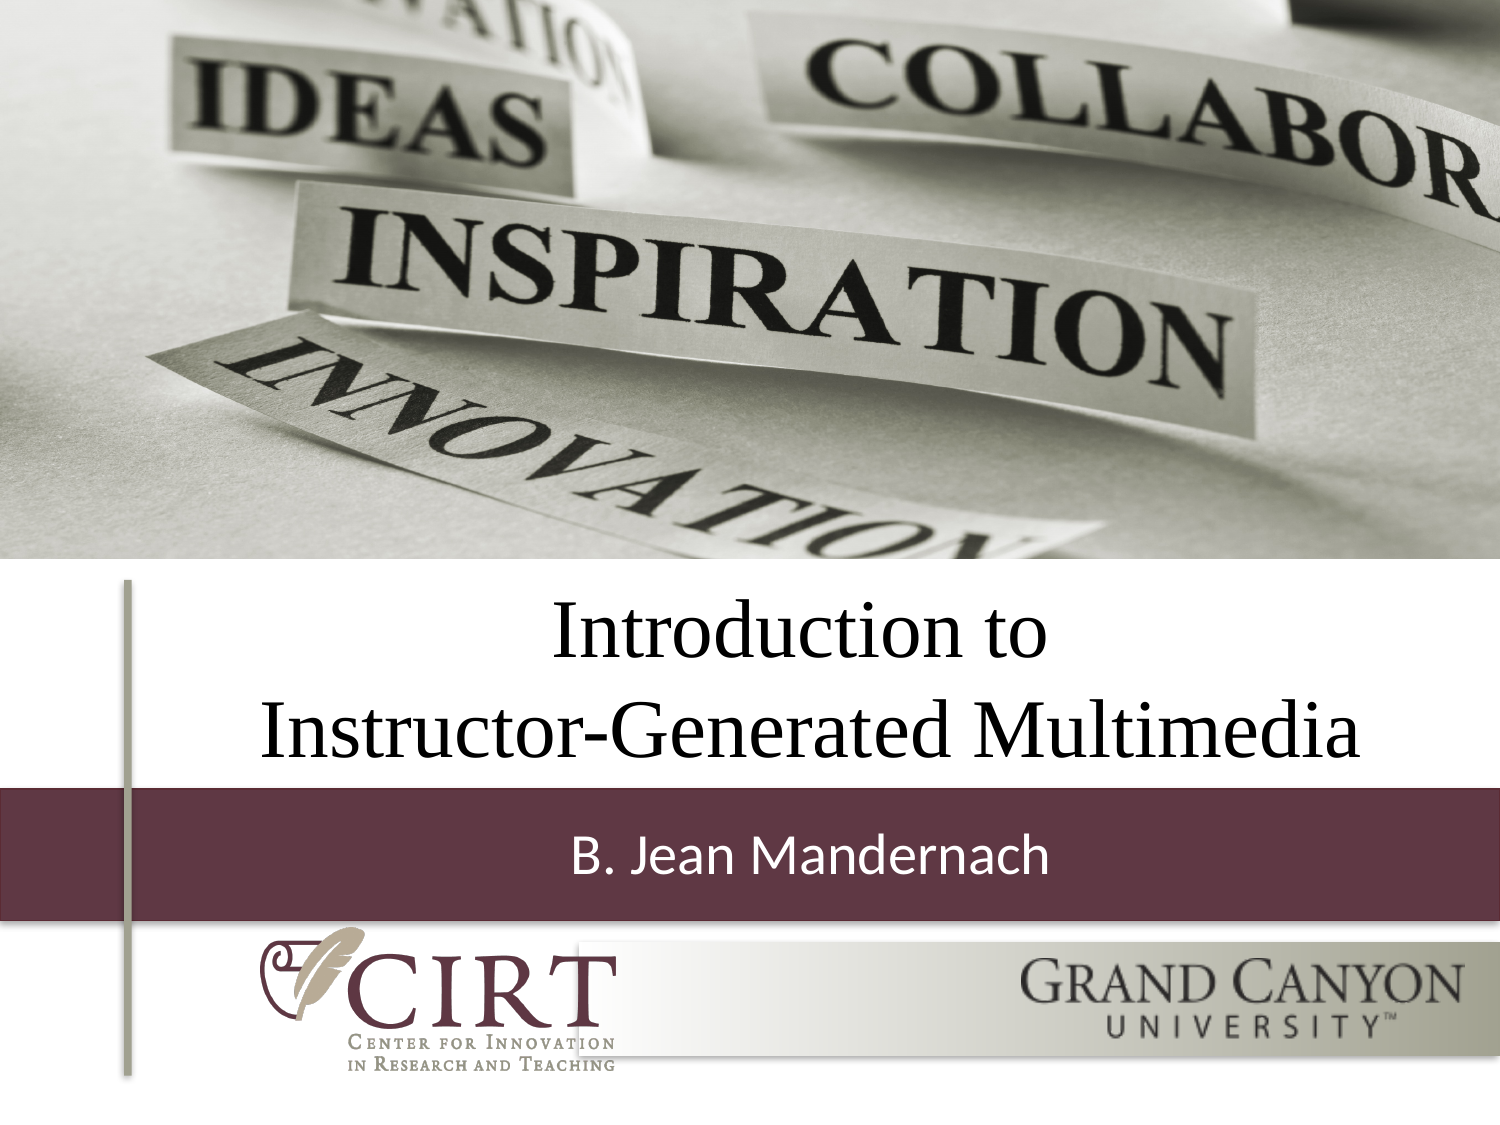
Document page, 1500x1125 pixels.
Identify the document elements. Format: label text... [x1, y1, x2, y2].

title Introduction to Instructor-Generated Multimedia [158, 559, 1465, 790]
picture [0, 0, 1500, 559]
picture [1021, 958, 1465, 1050]
picture [260, 927, 616, 1071]
subtitle B. Jean Mandernach [158, 808, 1465, 906]
